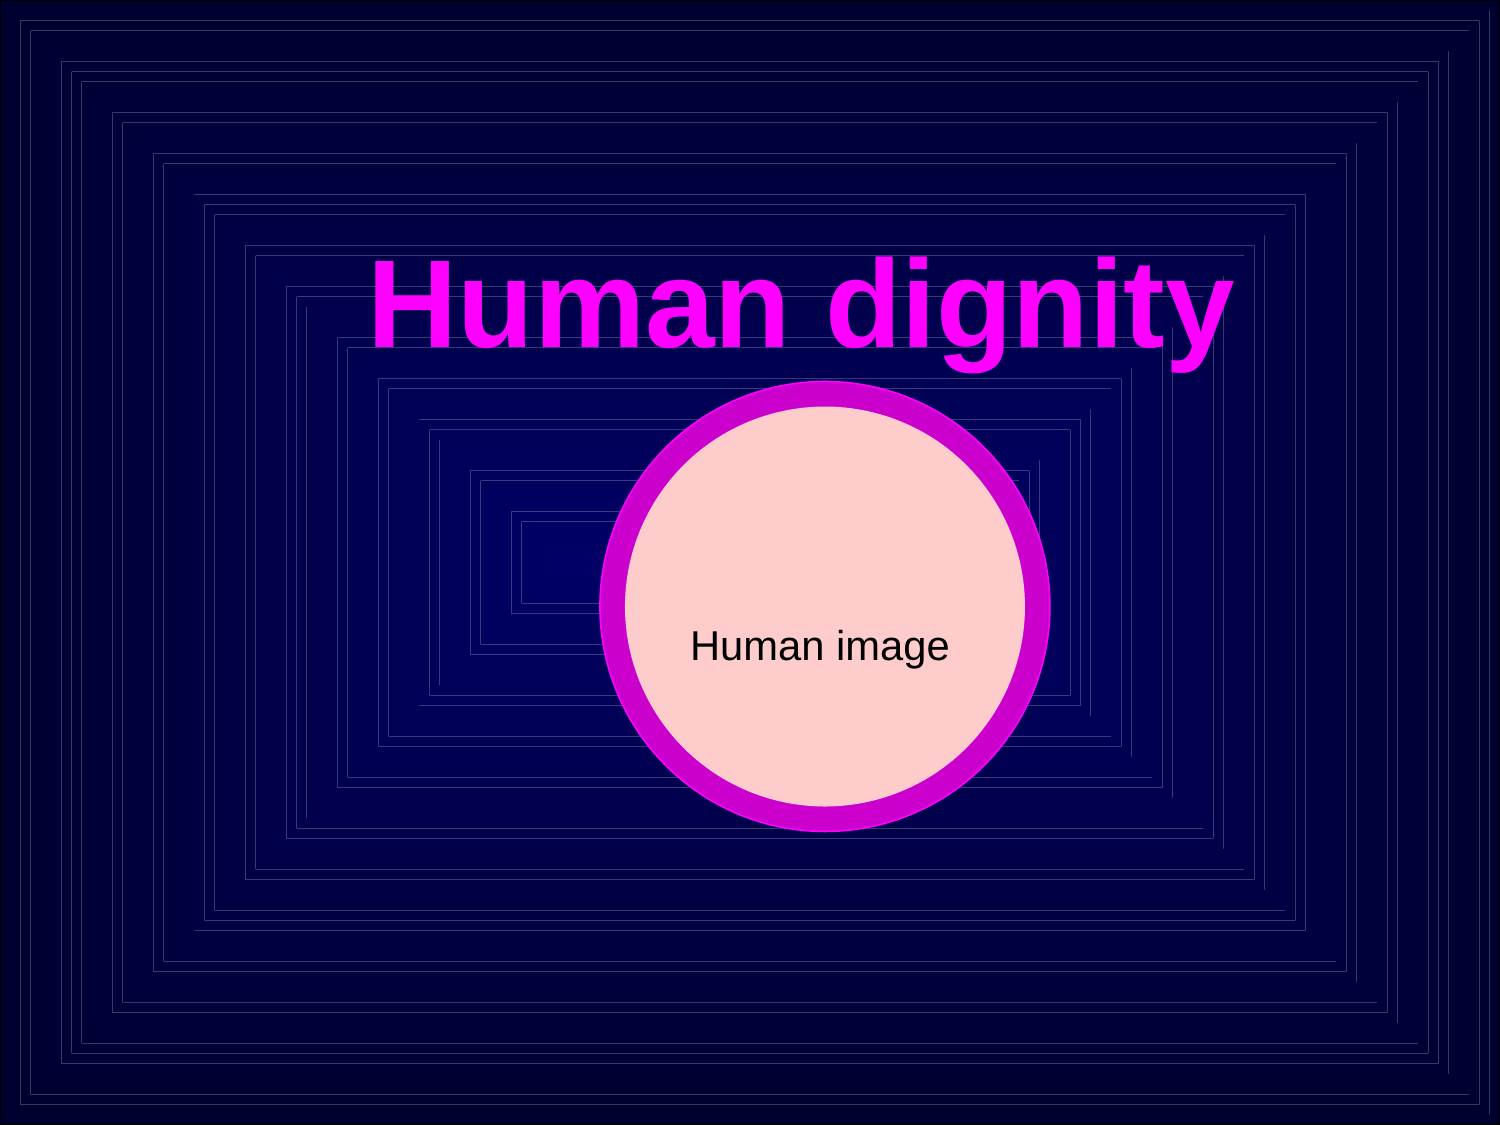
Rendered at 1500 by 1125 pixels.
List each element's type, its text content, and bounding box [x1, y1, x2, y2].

text_box [0, 0, 1500, 1125]
text_box [599, 381, 1050, 832]
text_box Human image [675, 611, 965, 676]
text_box [624, 406, 1025, 807]
text_box Human dignity [352, 214, 1251, 380]
